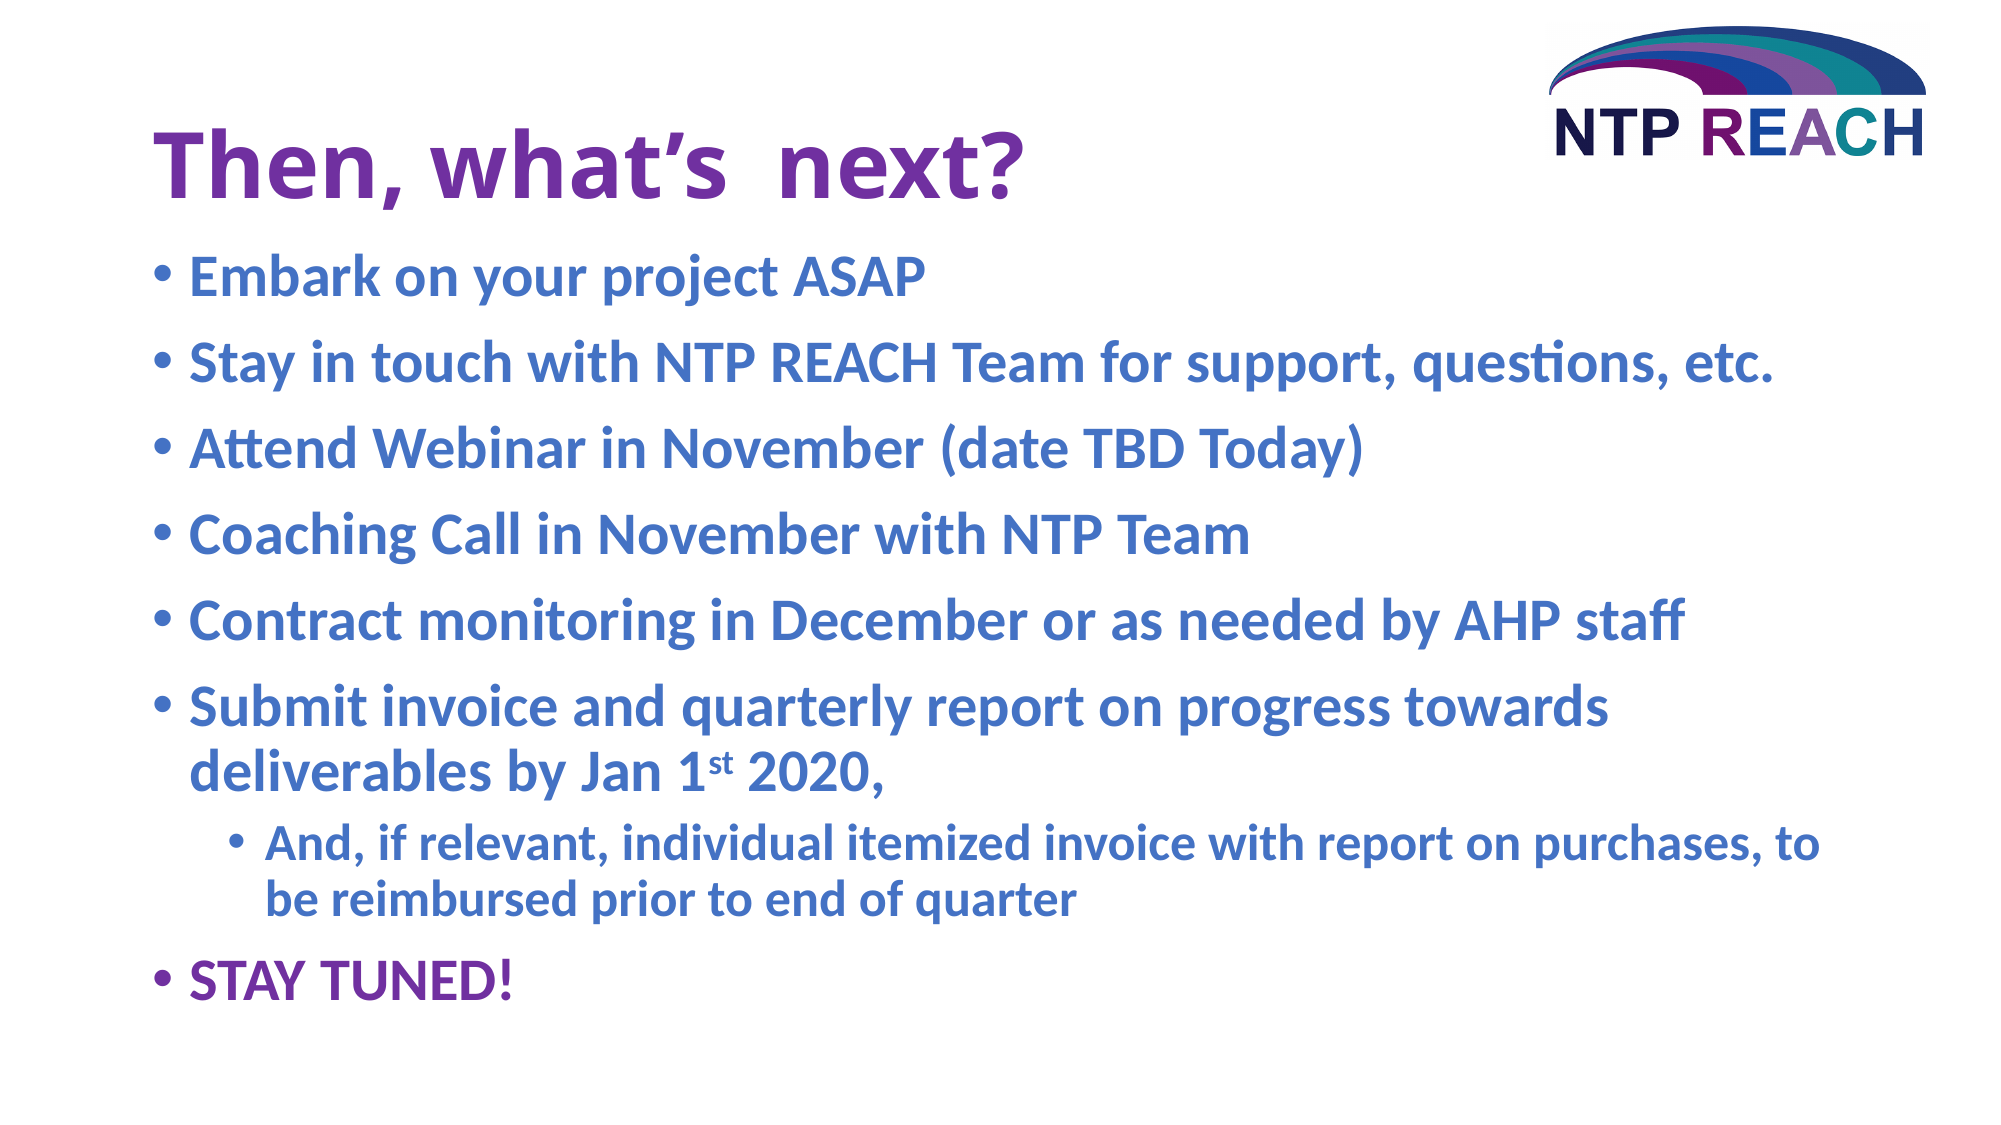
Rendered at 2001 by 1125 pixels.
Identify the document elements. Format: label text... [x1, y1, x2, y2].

list Embark on your project ASAP Stay in touch with NTP REACH Team for support, questions, etc. Attend Webinar in November (date TBD Today) Coaching Call in November with NTP Team Contract monitoring in December or as needed by AHP staff Submit invoice and quarterly report on progress towards deliverables by Jan 1st 2020, And, if relevant, individual itemized invoice with report on purchases, to be reimbursed prior to end of quarter STAY TUNED! [137, 236, 1863, 1025]
title Then, what’s next? [137, 59, 1863, 236]
picture [1545, 22, 1930, 160]
